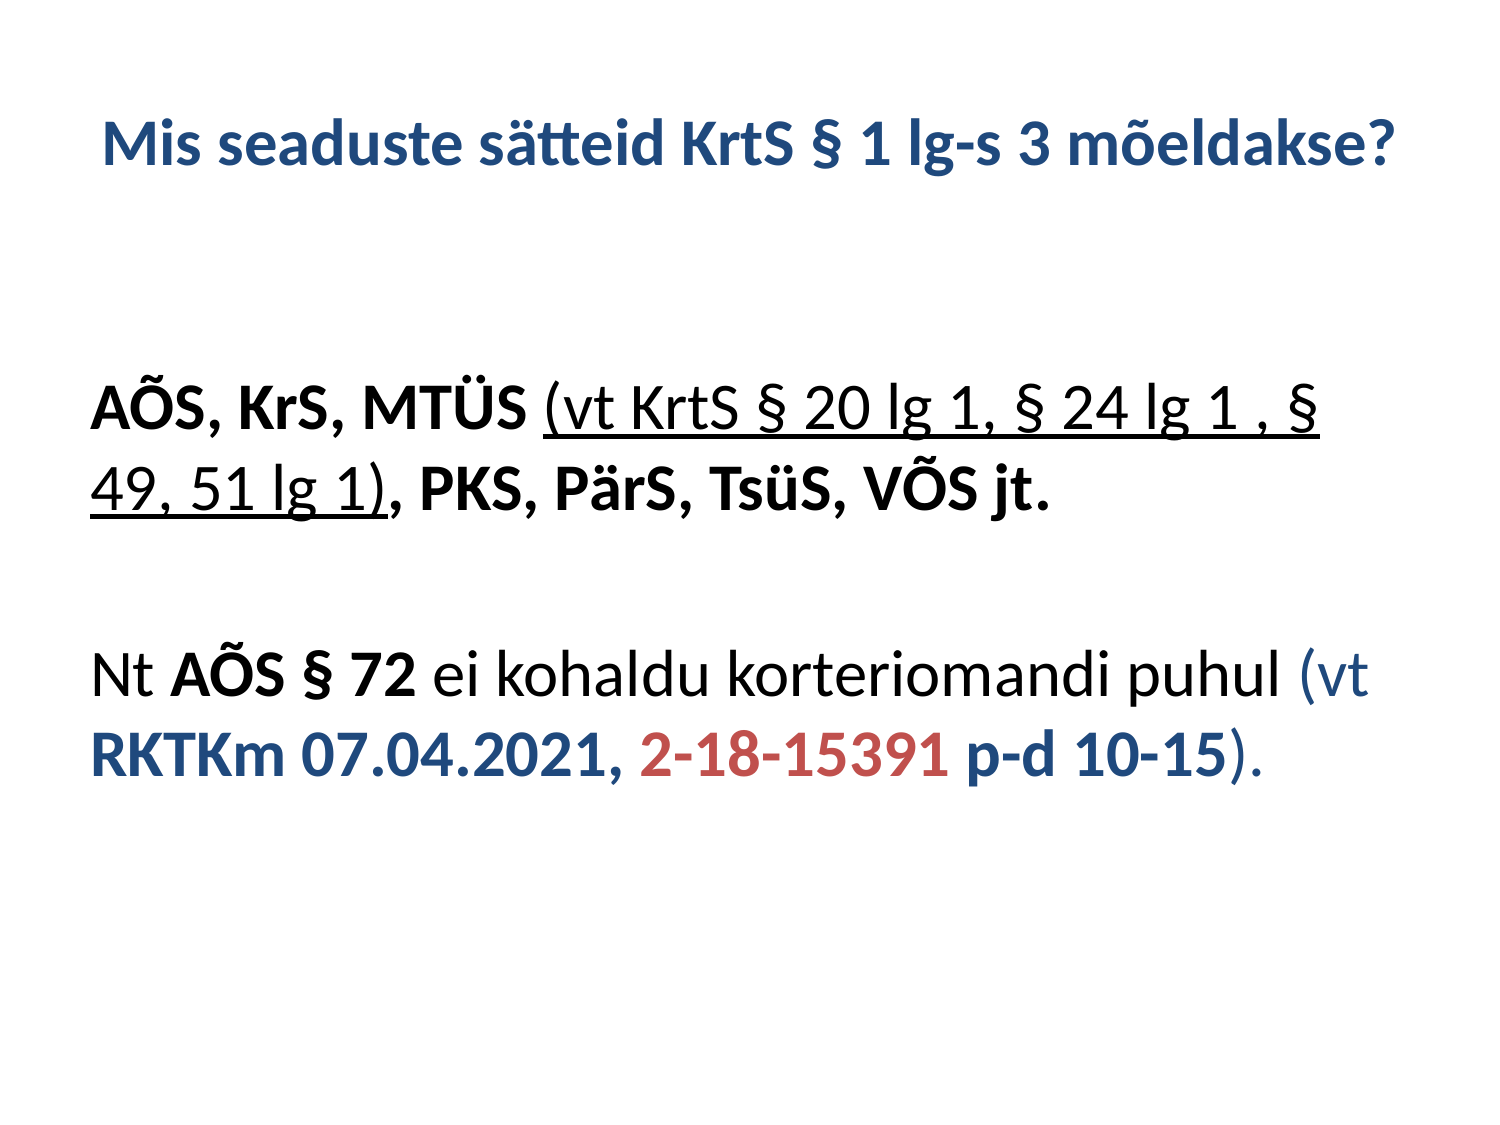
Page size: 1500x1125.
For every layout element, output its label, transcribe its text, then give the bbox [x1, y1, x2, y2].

list AÕS, KrS, MTÜS (vt KrtS § 20 lg 1, § 24 lg 1 , § 49, 51 lg 1), PKS, PärS, TsüS, VÕS jt. Nt AÕS § 72 ei kohaldu korteriomandi puhul (vt RKTKm 07.04.2021, 2-18-15391 p-d 10-15). [75, 262, 1425, 1005]
title Mis seaduste sätteid KrtS § 1 lg-s 3 mõeldakse? [75, 45, 1425, 233]
